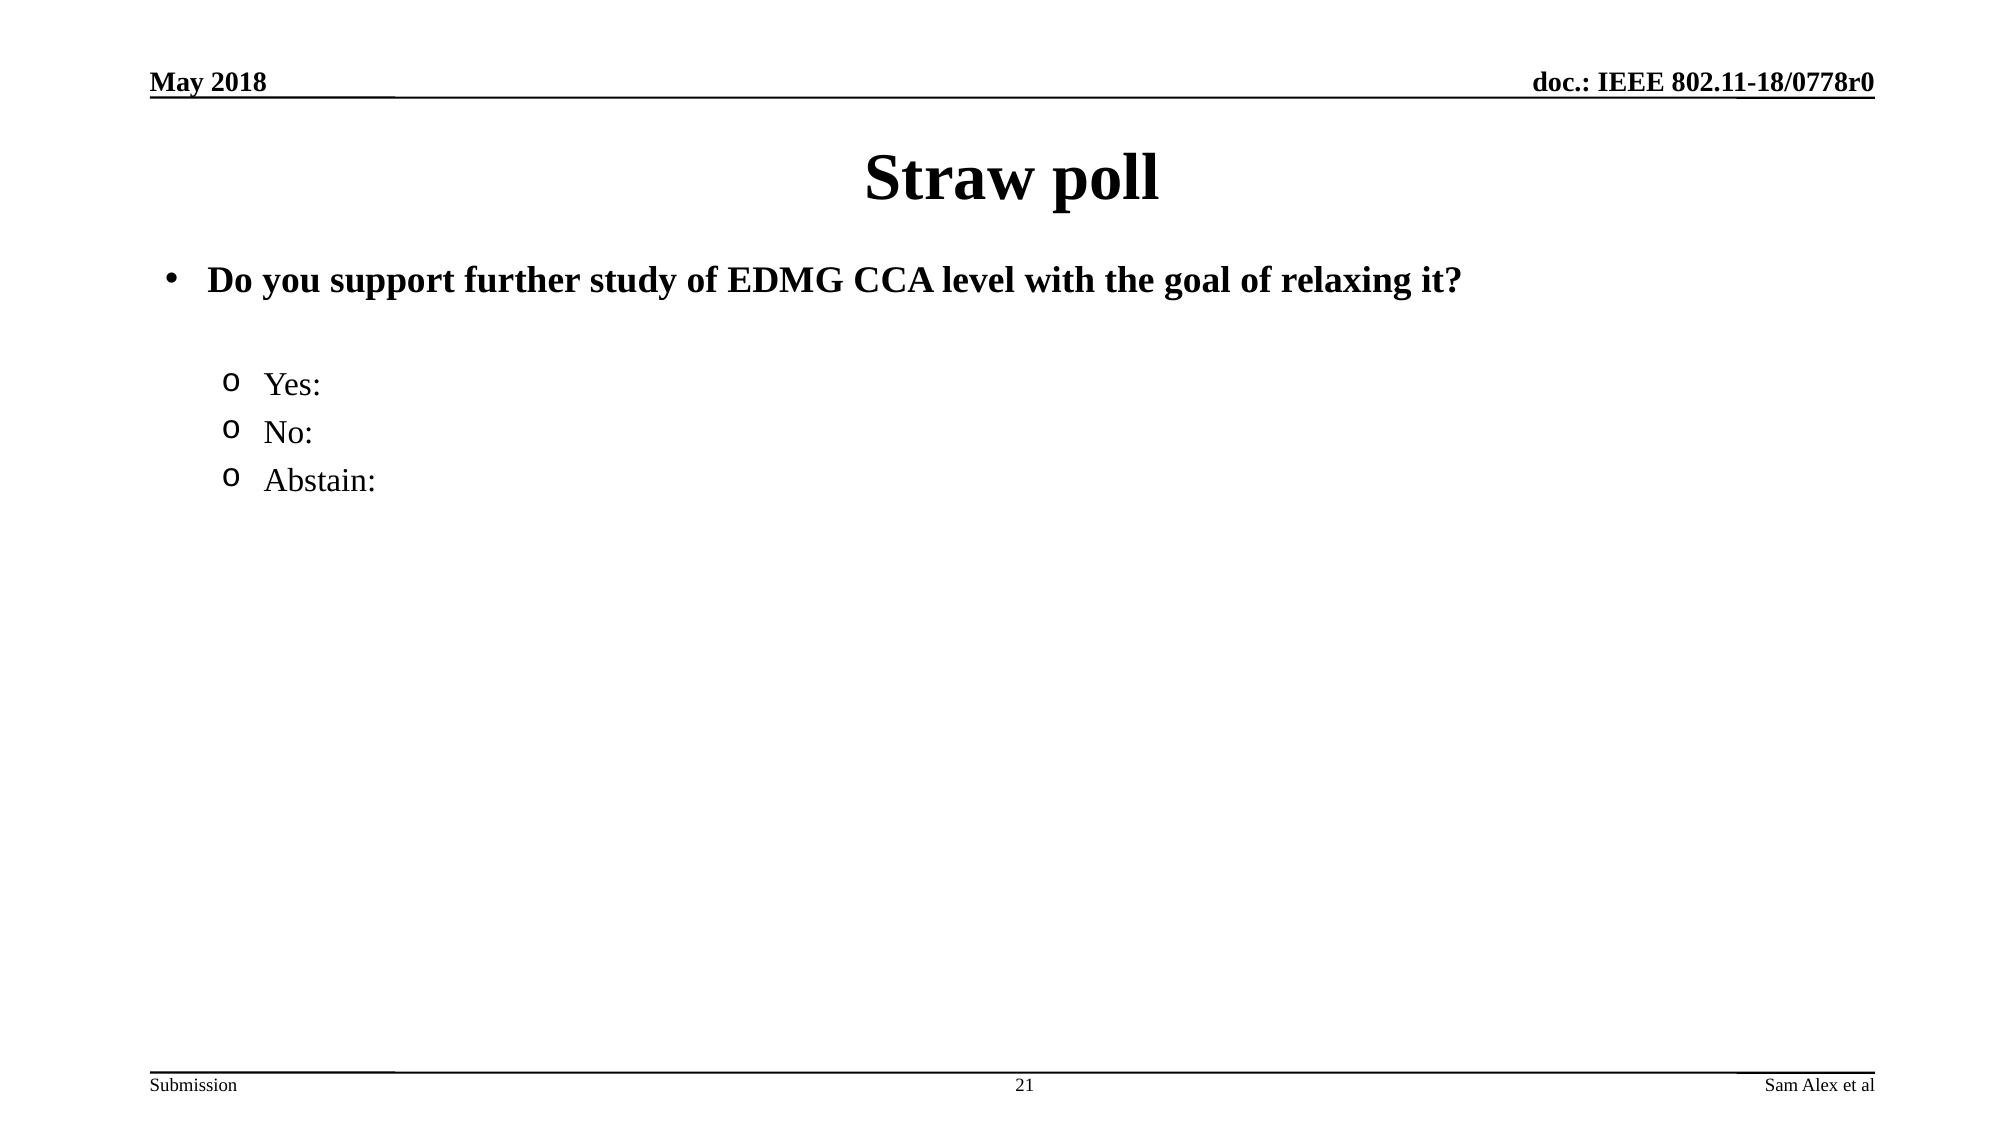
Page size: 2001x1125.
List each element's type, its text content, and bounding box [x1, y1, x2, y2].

title Straw poll [149, 97, 1876, 248]
footer Sam Alex et al [1169, 1072, 1876, 1111]
slide_number 21 [936, 1072, 1113, 1111]
list Do you support further study of EDMG CCA level with the goal of relaxing it? Yes: No: Abstain: [149, 248, 1876, 1073]
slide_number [149, 59, 750, 97]
